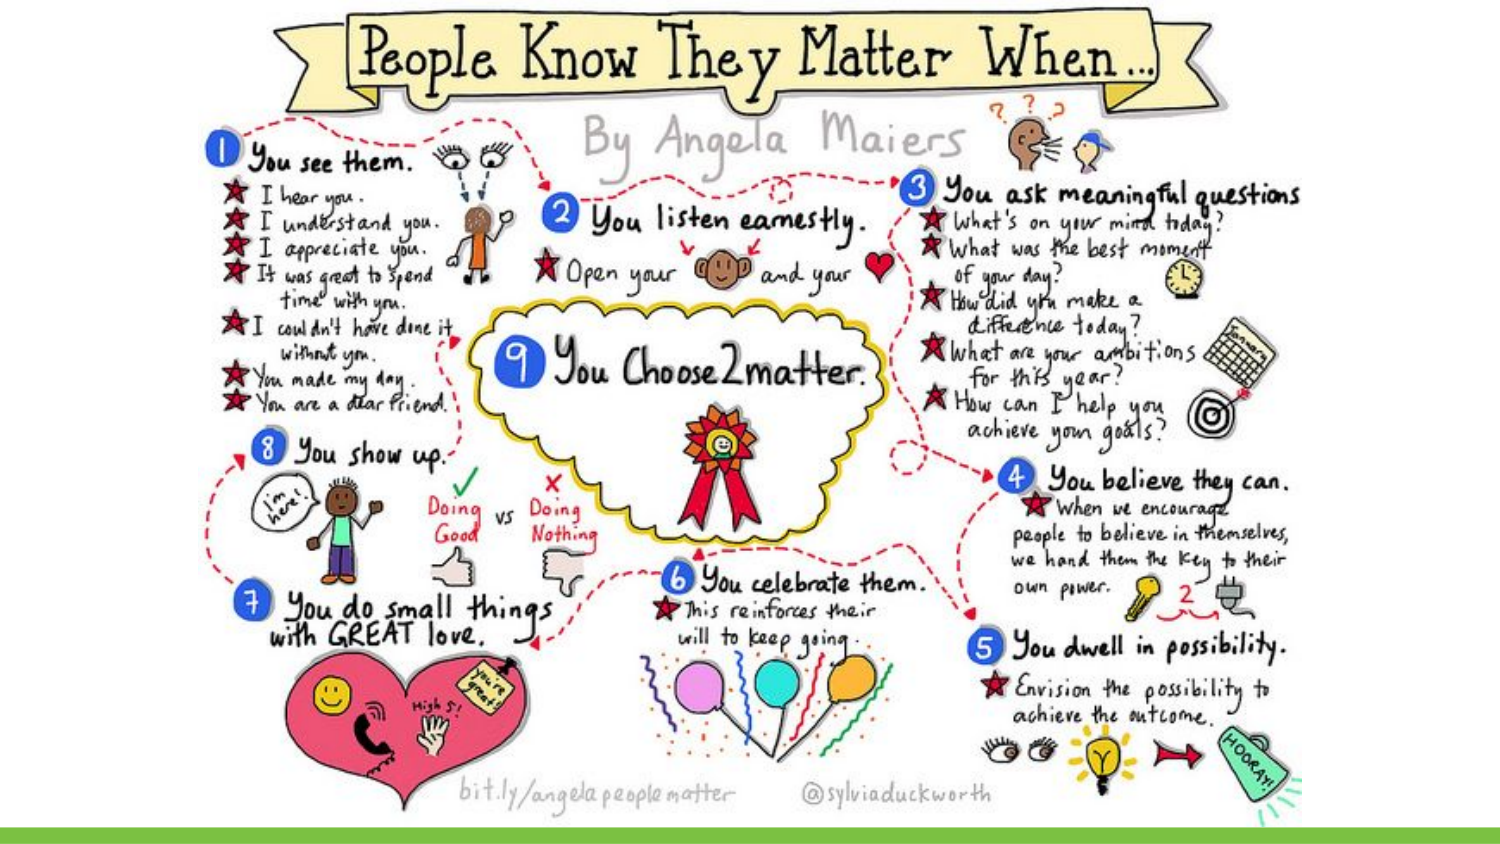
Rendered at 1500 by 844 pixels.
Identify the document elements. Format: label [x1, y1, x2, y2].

picture [198, 0, 1302, 827]
